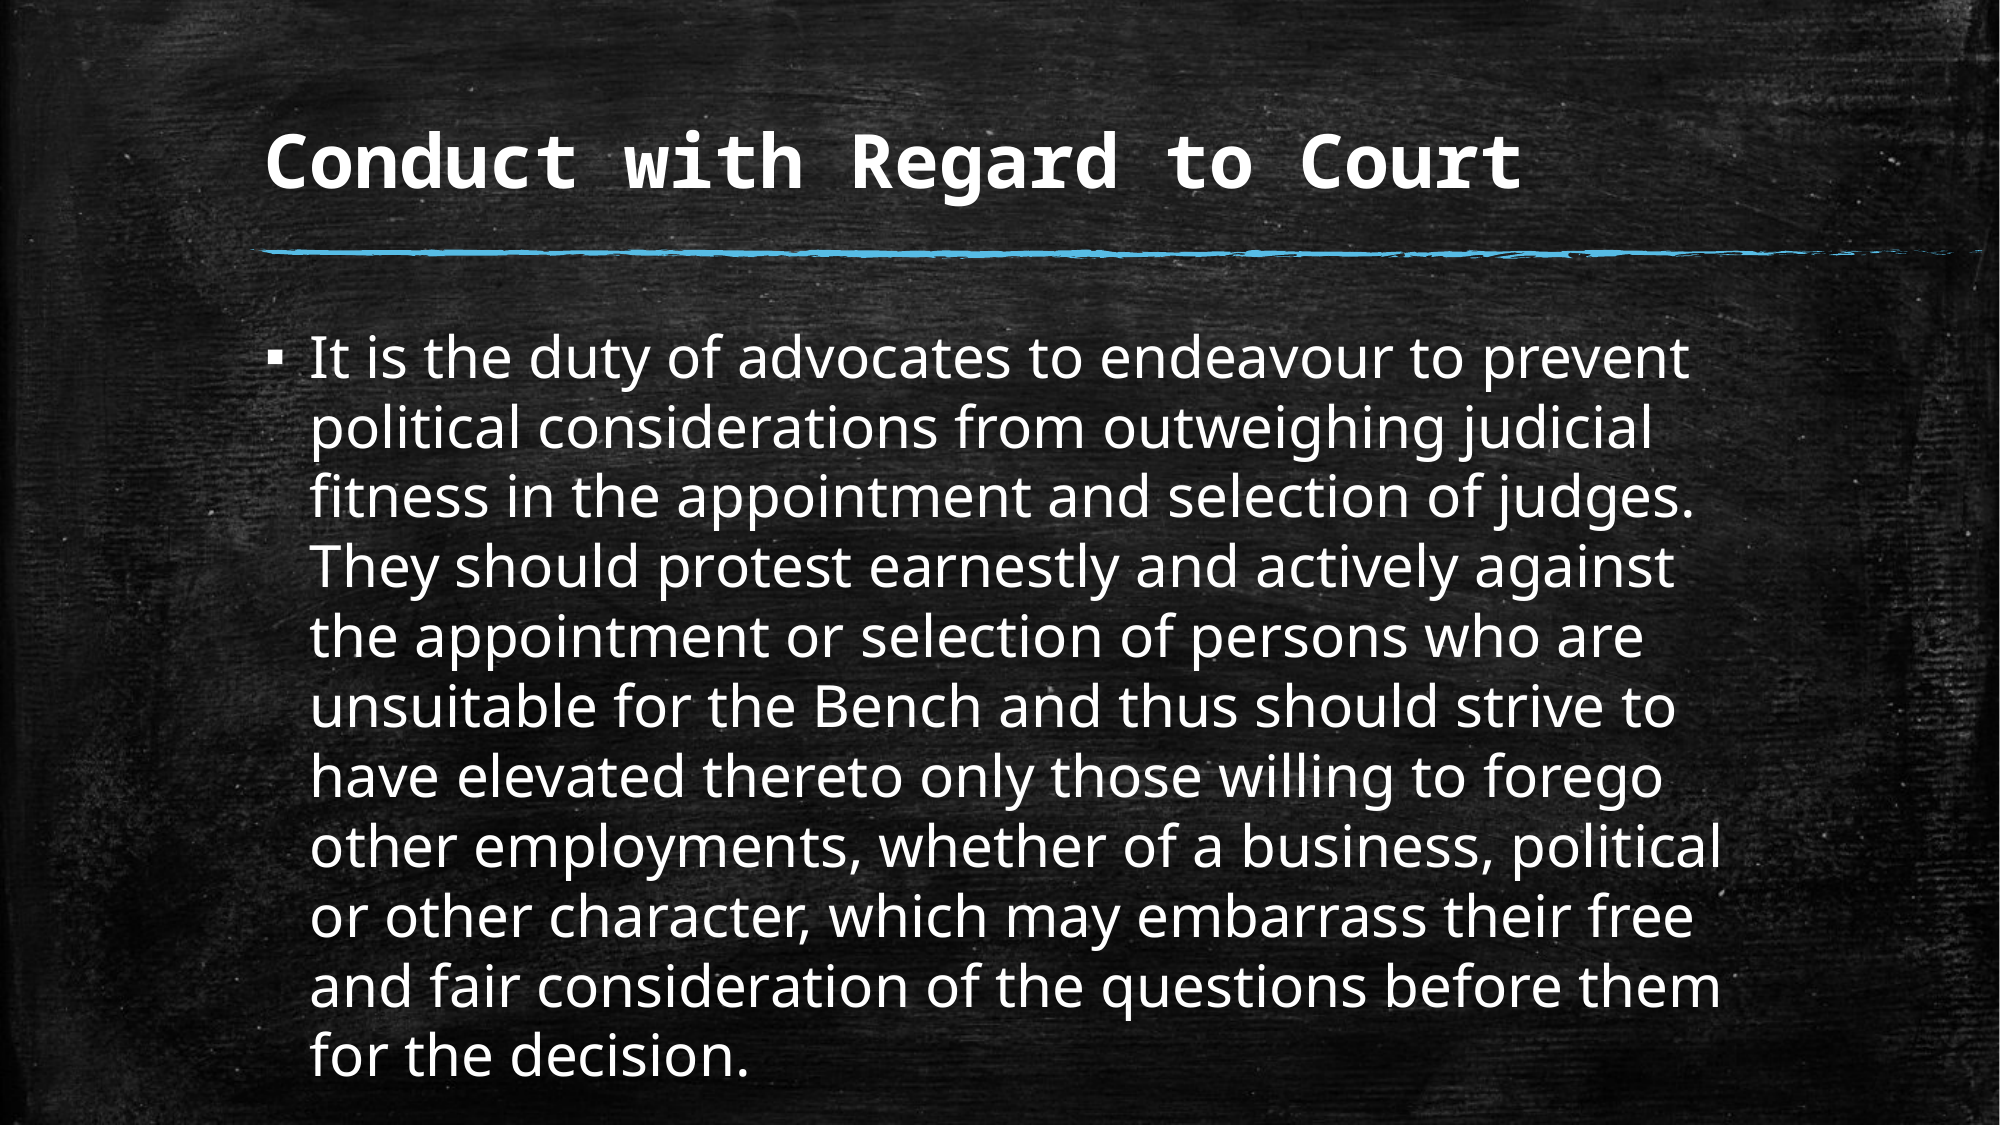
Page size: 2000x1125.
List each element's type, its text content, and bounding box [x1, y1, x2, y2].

list It is the duty of advocates to endeavour to prevent political considerations from outweighing judicial fitness in the appointment and selection of judges. They should protest earnestly and actively against the appointment or selection of persons who are unsuitable for the Bench and thus should strive to have elevated thereto only those willing to forego other employments, whether of a business, political or other character, which may embarrass their free and fair consideration of the questions before them for the decision. [249, 312, 1750, 1125]
title Conduct with Regard to Court [249, 45, 1750, 213]
